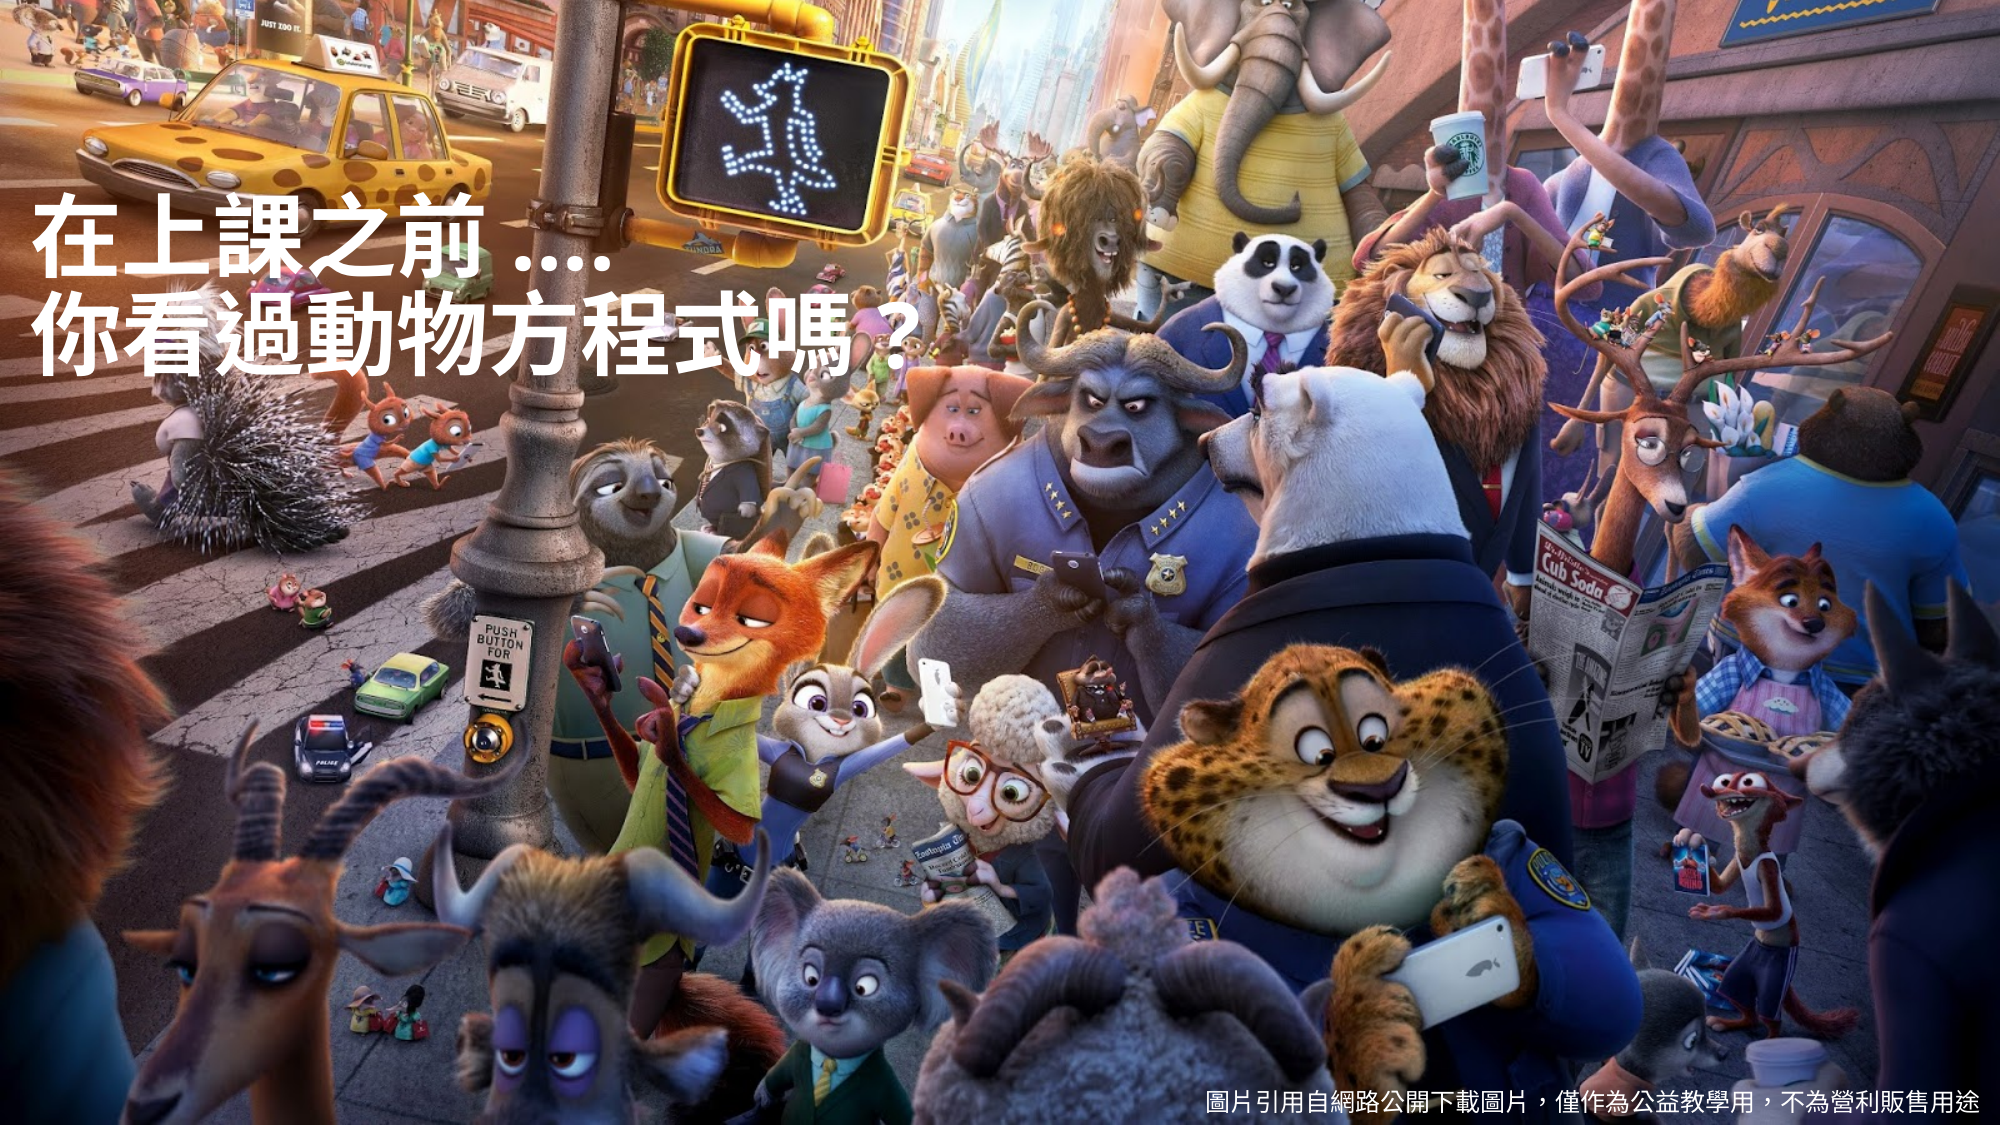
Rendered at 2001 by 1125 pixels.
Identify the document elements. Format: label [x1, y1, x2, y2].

list [0, 0, 2000, 1125]
